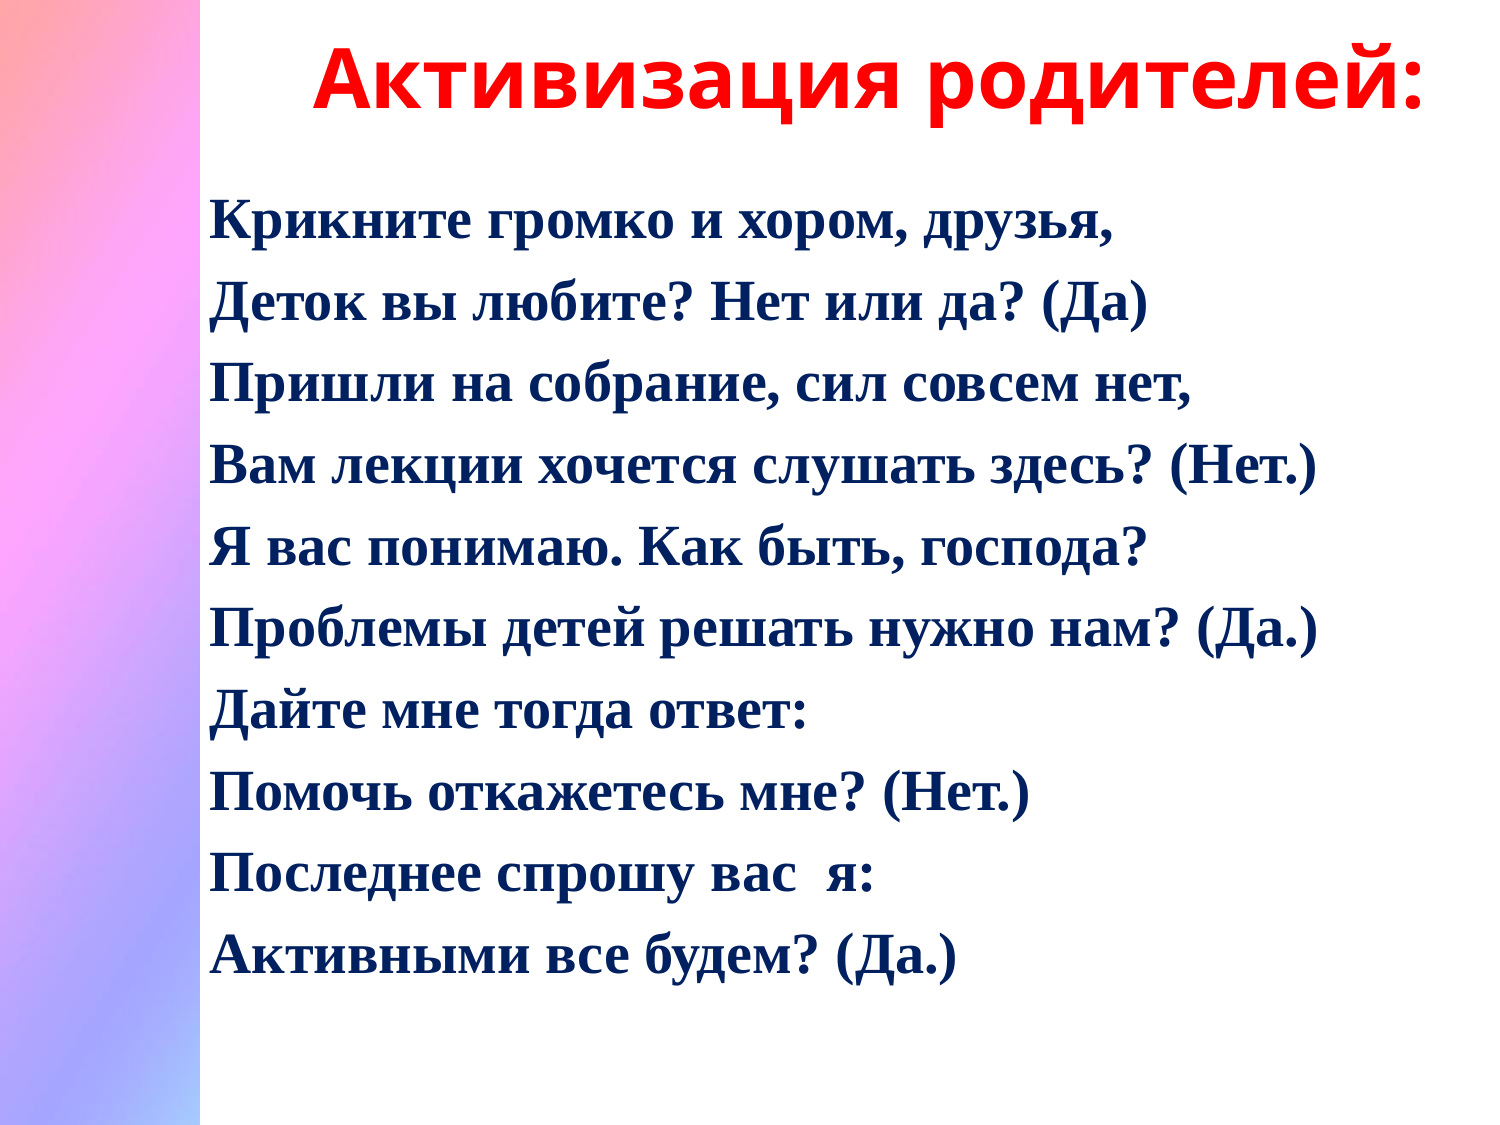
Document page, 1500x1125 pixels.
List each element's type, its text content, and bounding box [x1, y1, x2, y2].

picture [0, 0, 200, 1125]
list Крикните громко и хором, друзья, Деток вы любите? Нет или да? (Да) Пришли на собрание, сил совсем нет, Вам лекции хочется слушать здесь? (Нет.) Я вас понимаю. Как быть, господа? Проблемы детей решать нужно нам? (Да.) Дайте мне тогда ответ: Помочь откажетесь мне? (Нет.) Последнее спрошу вас я: Активными все будем? (Да.) [194, 172, 1419, 1010]
title Активизация родителей: [194, 30, 1500, 219]
